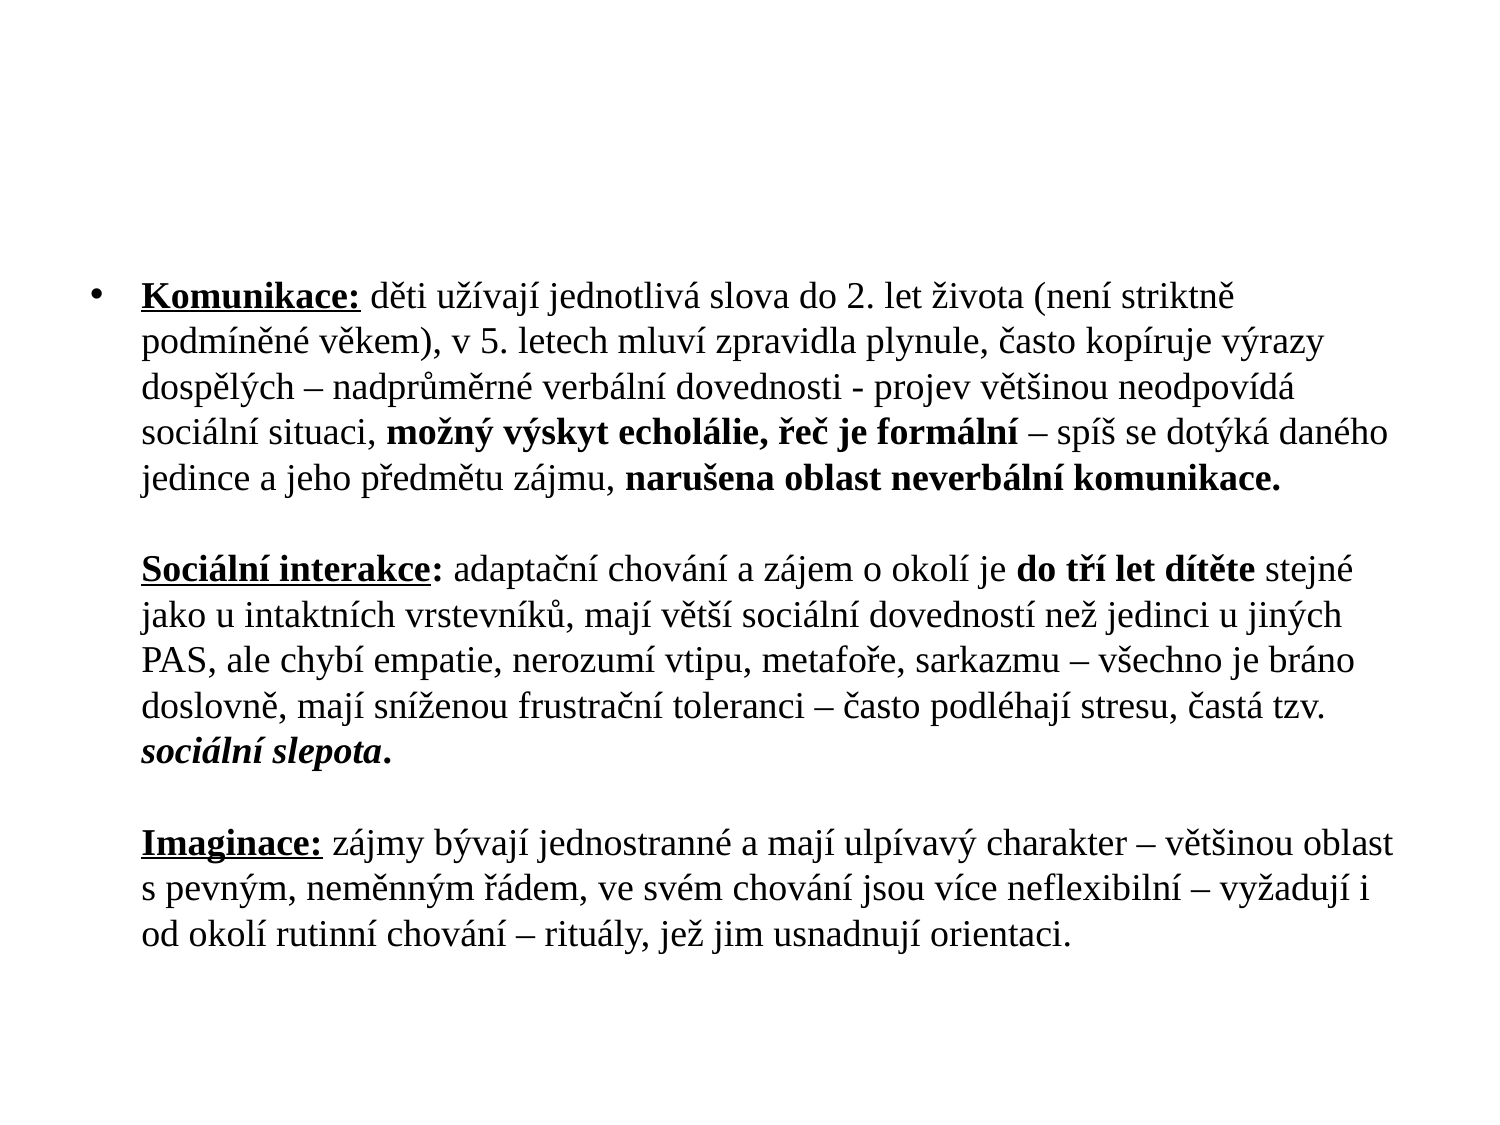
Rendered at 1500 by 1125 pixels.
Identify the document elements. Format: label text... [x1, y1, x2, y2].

list Komunikace: děti užívají jednotlivá slova do 2. let života (není striktně podmíněné věkem), v 5. letech mluví zpravidla plynule, často kopíruje výrazy dospělých – nadprůměrné verbální dovednosti - projev většinou neodpovídá sociální situaci, možný výskyt echolálie, řeč je formální – spíš se dotýká daného jedince a jeho předmětu zájmu, narušena oblast neverbální komunikace. Sociální interakce: adaptační chování a zájem o okolí je do tří let dítěte stejné jako u intaktních vrstevníků, mají větší sociální dovedností než jedinci u jiných PAS, ale chybí empatie, nerozumí vtipu, metafoře, sarkazmu – všechno je bráno doslovně, mají sníženou frustrační toleranci – často podléhají stresu, častá tzv. sociální slepota. Imaginace: zájmy bývají jednostranné a mají ulpívavý charakter – většinou oblast s pevným, neměnným řádem, ve svém chování jsou více neflexibilní – vyžadují i od okolí rutinní chování – rituály, jež jim usnadnují orientaci. [75, 262, 1425, 1005]
